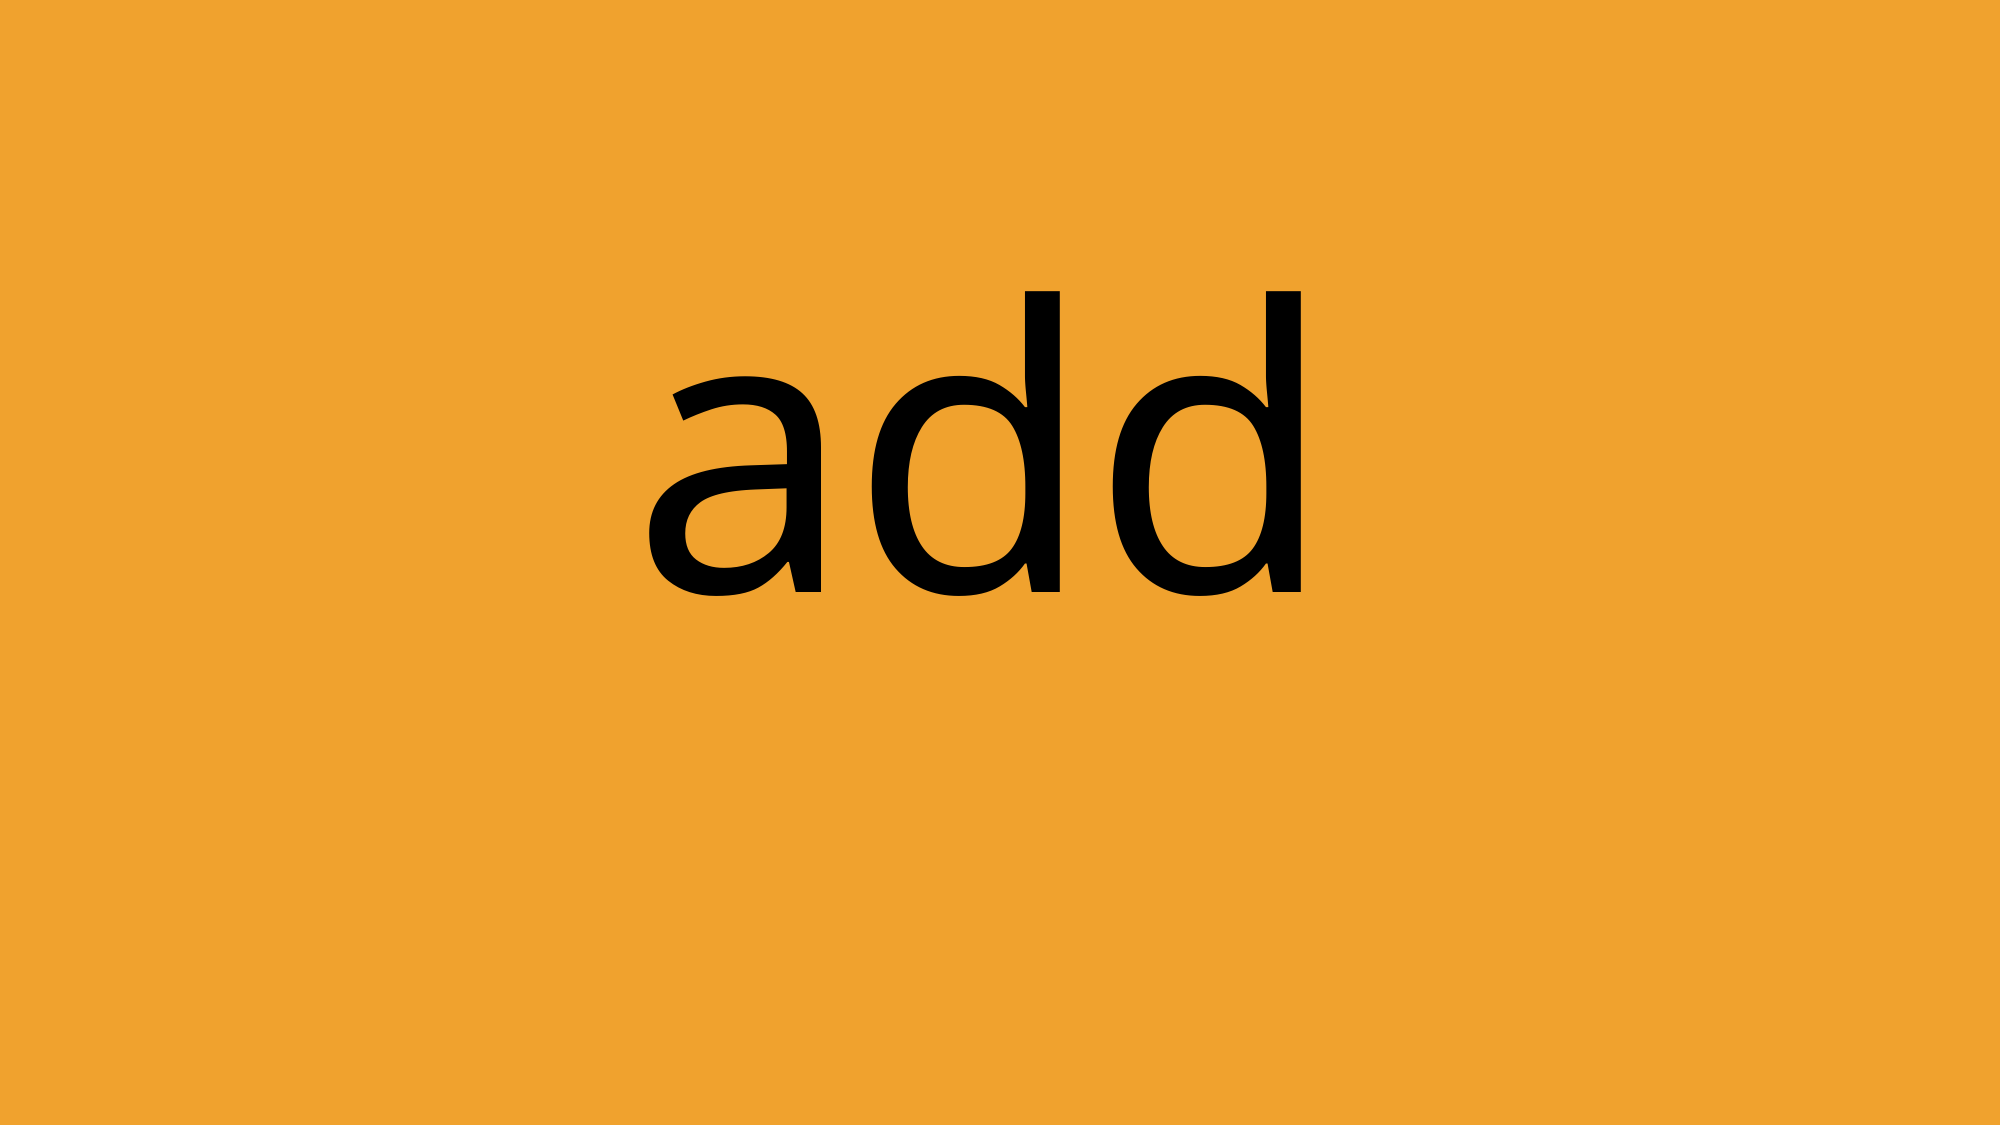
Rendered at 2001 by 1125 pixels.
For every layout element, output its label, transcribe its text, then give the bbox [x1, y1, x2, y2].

title add [98, 126, 1868, 677]
